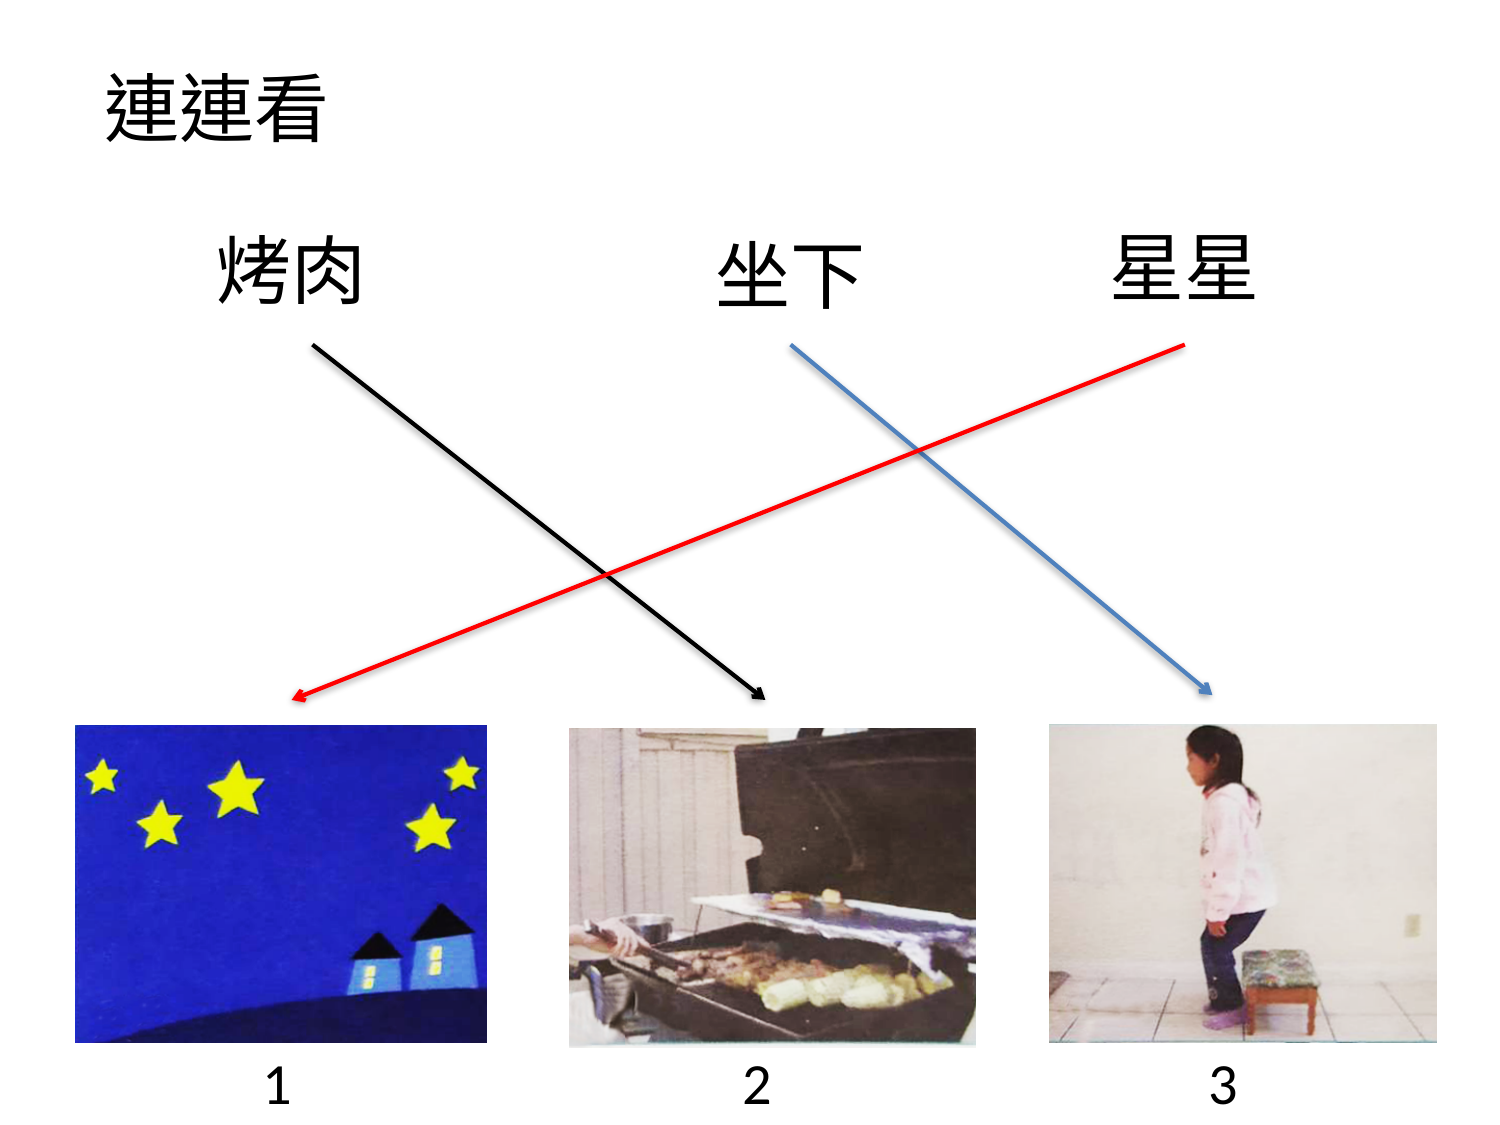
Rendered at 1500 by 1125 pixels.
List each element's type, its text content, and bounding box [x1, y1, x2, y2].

picture [1048, 723, 1437, 1044]
picture [74, 725, 487, 1044]
text_box 烤肉 [201, 216, 382, 322]
text_box 連連看 [89, 54, 345, 160]
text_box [1187, 344, 1213, 696]
picture [569, 728, 976, 1048]
text_box 星星 [1094, 213, 1275, 318]
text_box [291, 344, 1186, 701]
text_box 1 2 3 [248, 1039, 1254, 1124]
text_box 坐下 [700, 221, 881, 327]
